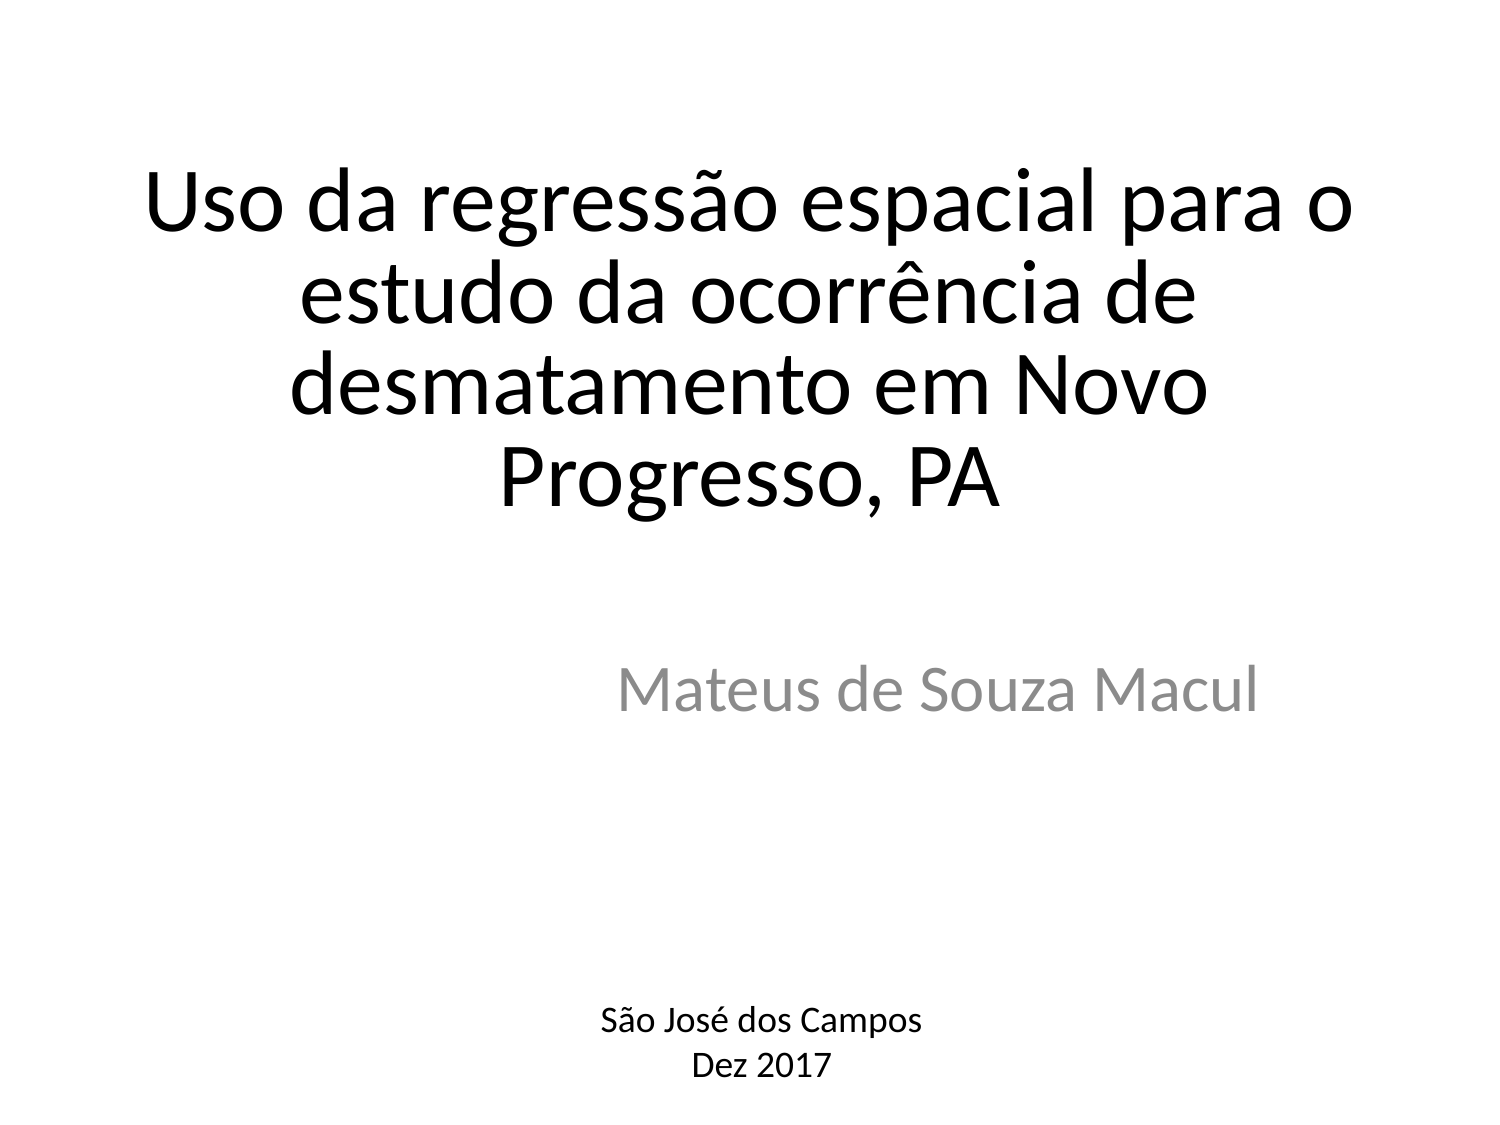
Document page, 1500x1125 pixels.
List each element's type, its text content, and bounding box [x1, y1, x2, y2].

text_box São José dos Campos Dez 2017 [561, 987, 963, 1093]
title Uso da regressão espacial para o estudo da ocorrência de desmatamento em Novo Progresso, PA [112, 101, 1388, 591]
subtitle Mateus de Souza Macul [225, 637, 1275, 925]
